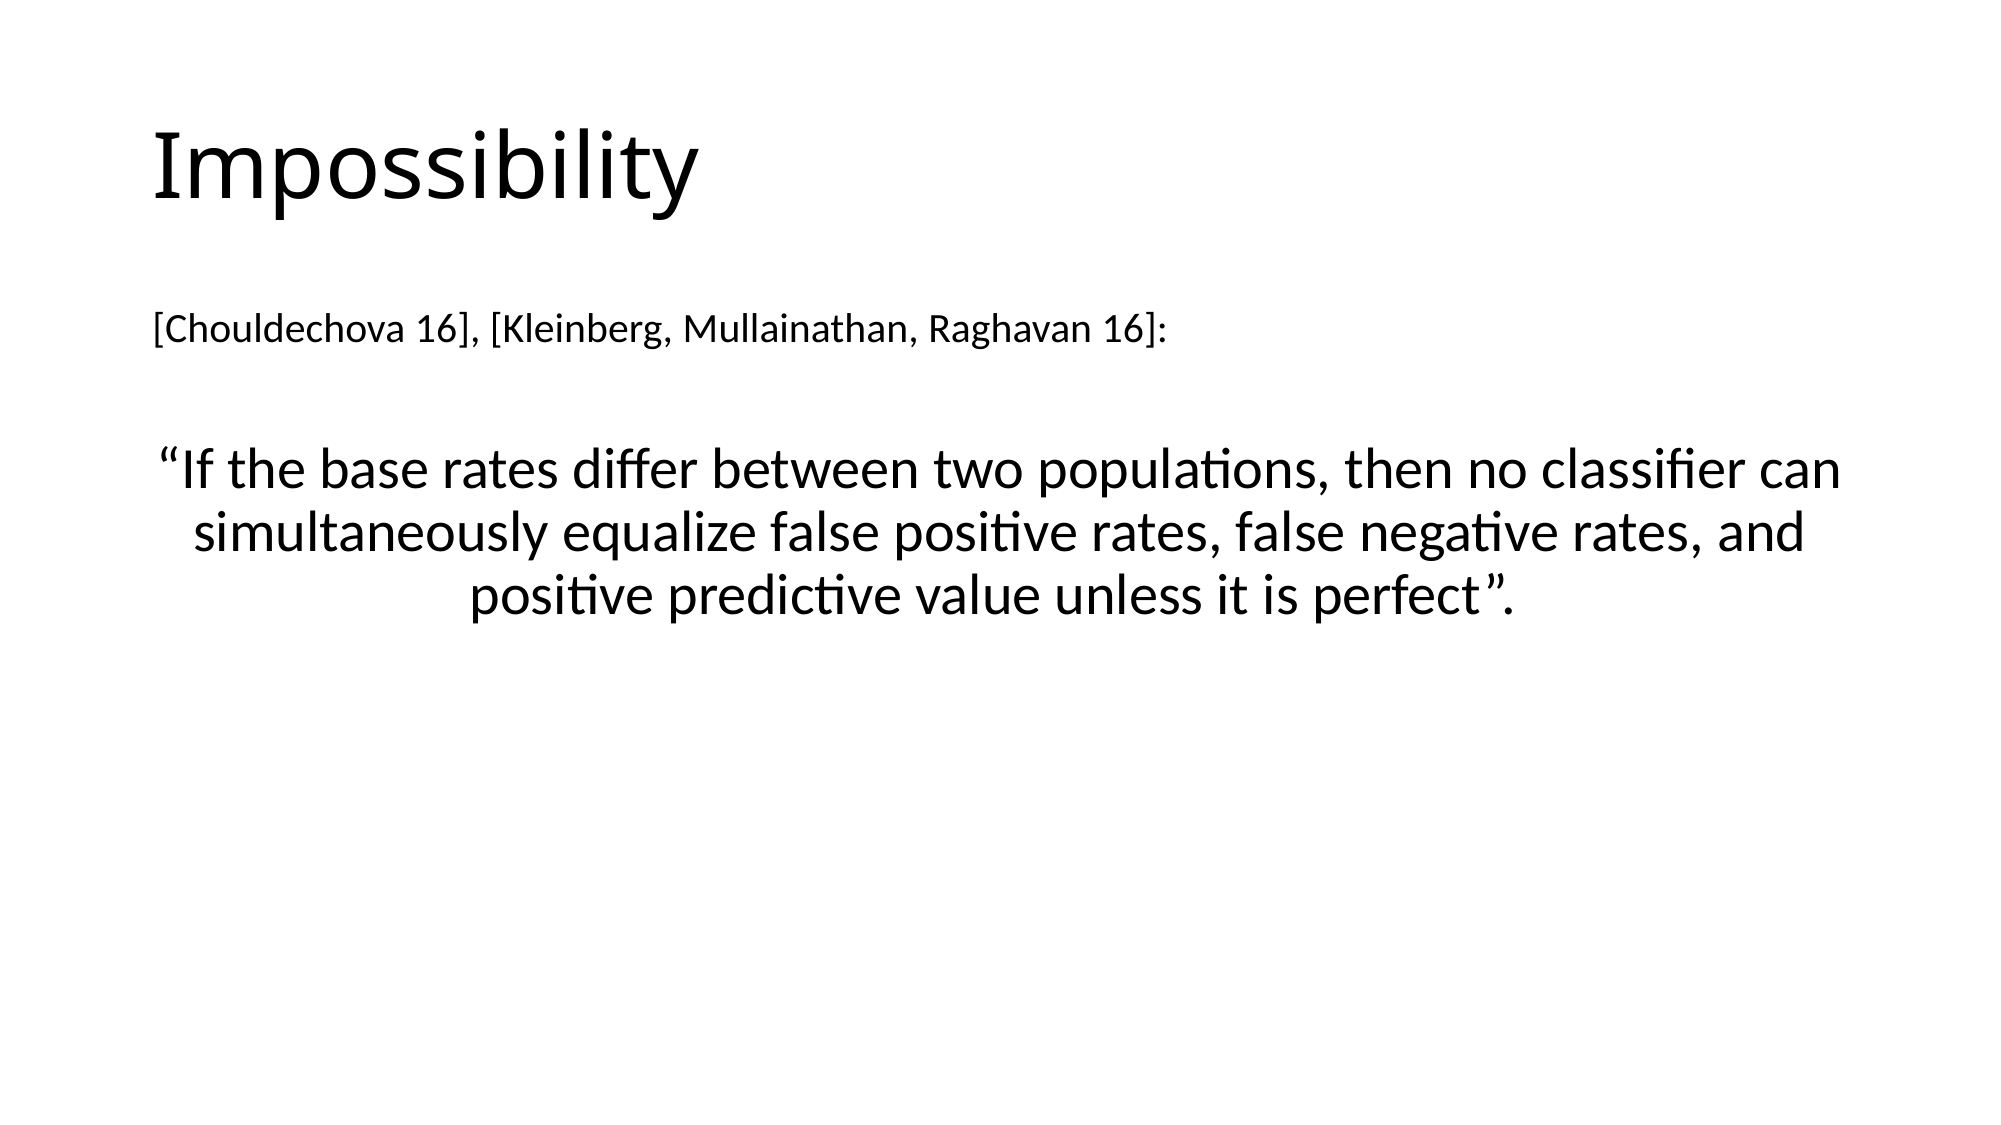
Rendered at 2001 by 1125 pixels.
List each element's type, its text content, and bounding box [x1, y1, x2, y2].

list [Chouldechova 16], [Kleinberg, Mullainathan, Raghavan 16]: “If the base rates differ between two populations, then no classifier can simultaneously equalize false positive rates, false negative rates, and positive predictive value unless it is perfect”. [137, 299, 1863, 1014]
title Impossibility [137, 59, 1863, 278]
